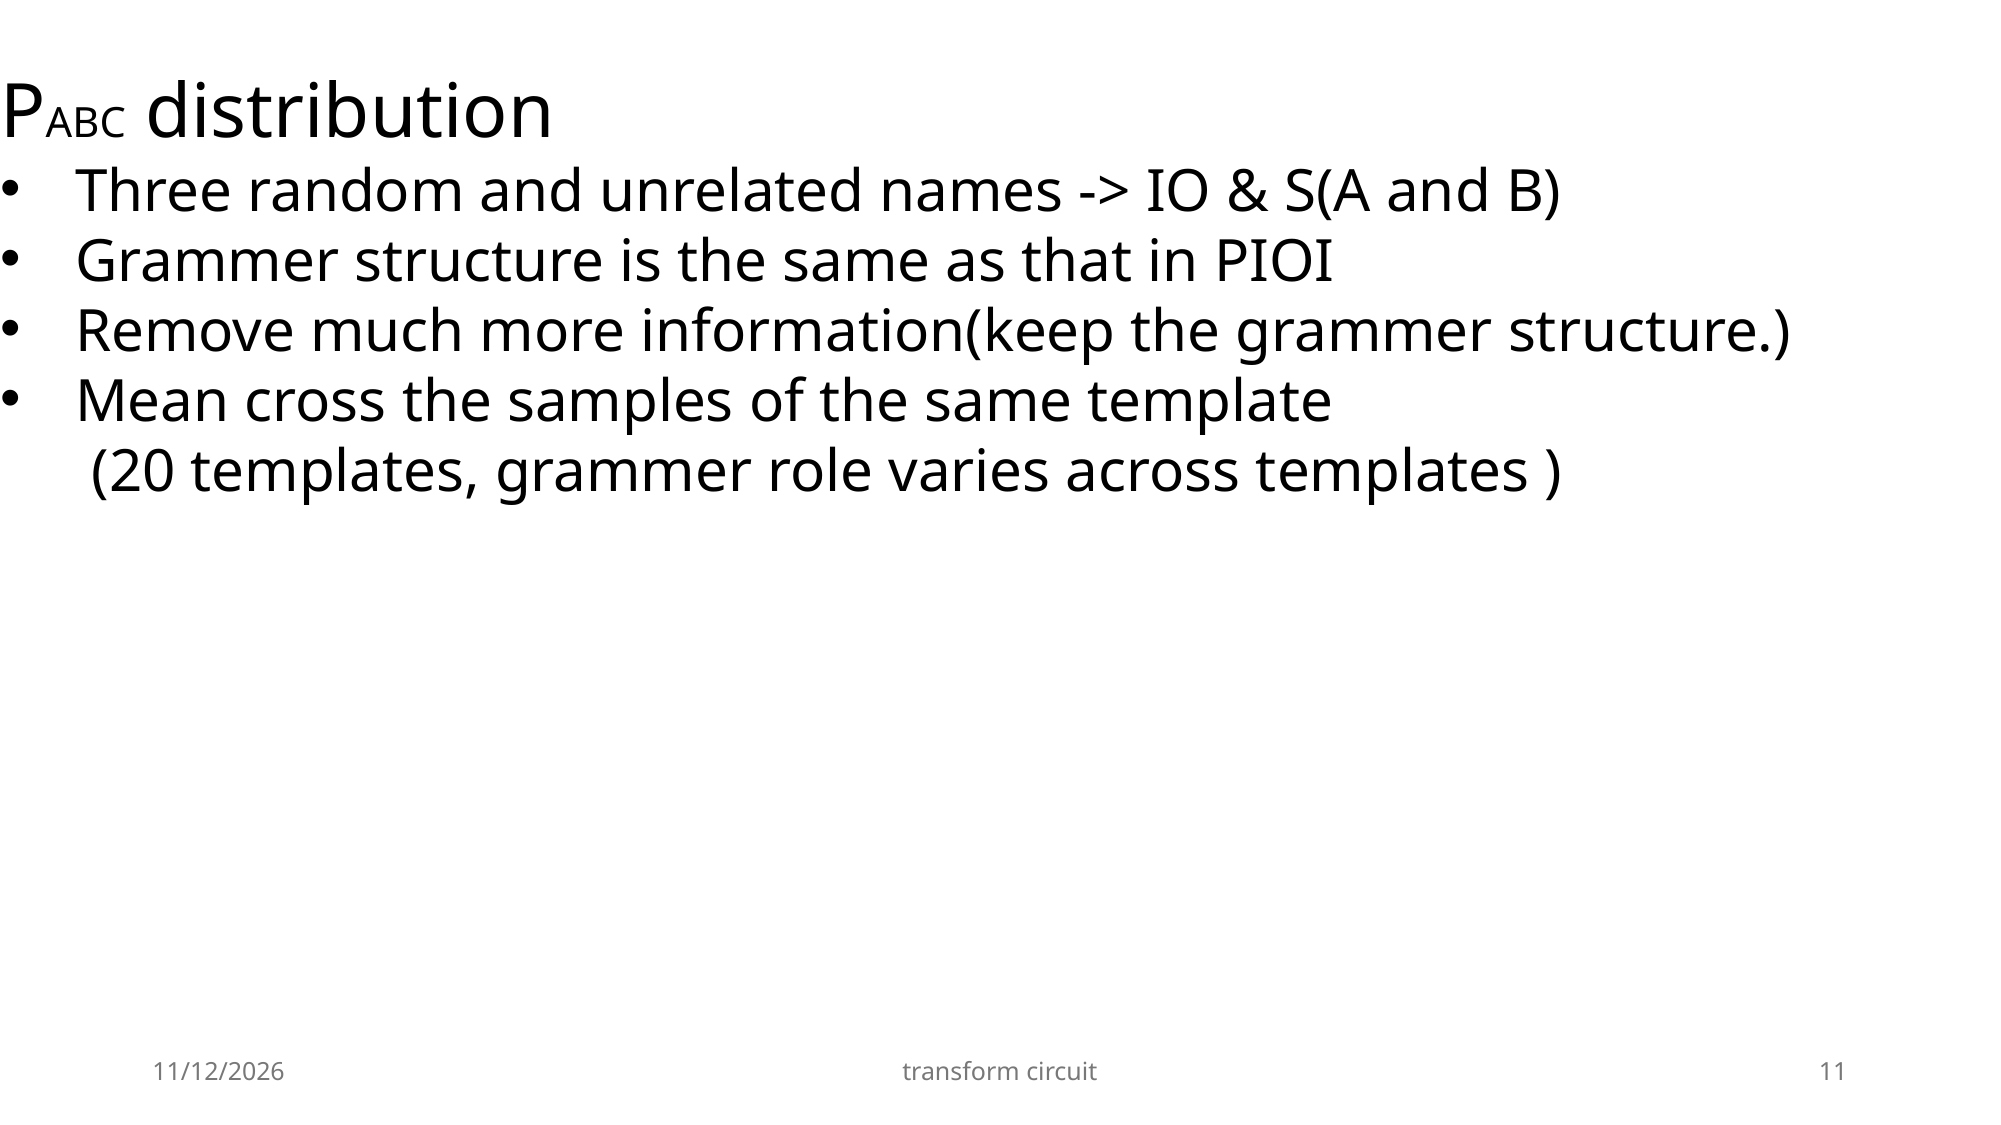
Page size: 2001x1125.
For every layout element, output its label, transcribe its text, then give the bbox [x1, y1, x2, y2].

slide_number 11 [1412, 1042, 1863, 1103]
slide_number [137, 1042, 588, 1103]
footer transform circuit [662, 1042, 1338, 1103]
text_box PABC distribution Three random and unrelated names -> IO & S(A and B) Grammer structure is the same as that in PIOI Remove much more information(keep the grammer structure.) Mean cross the samples of the same template (20 templates, grammer role varies across templates ) [0, 55, 1806, 571]
